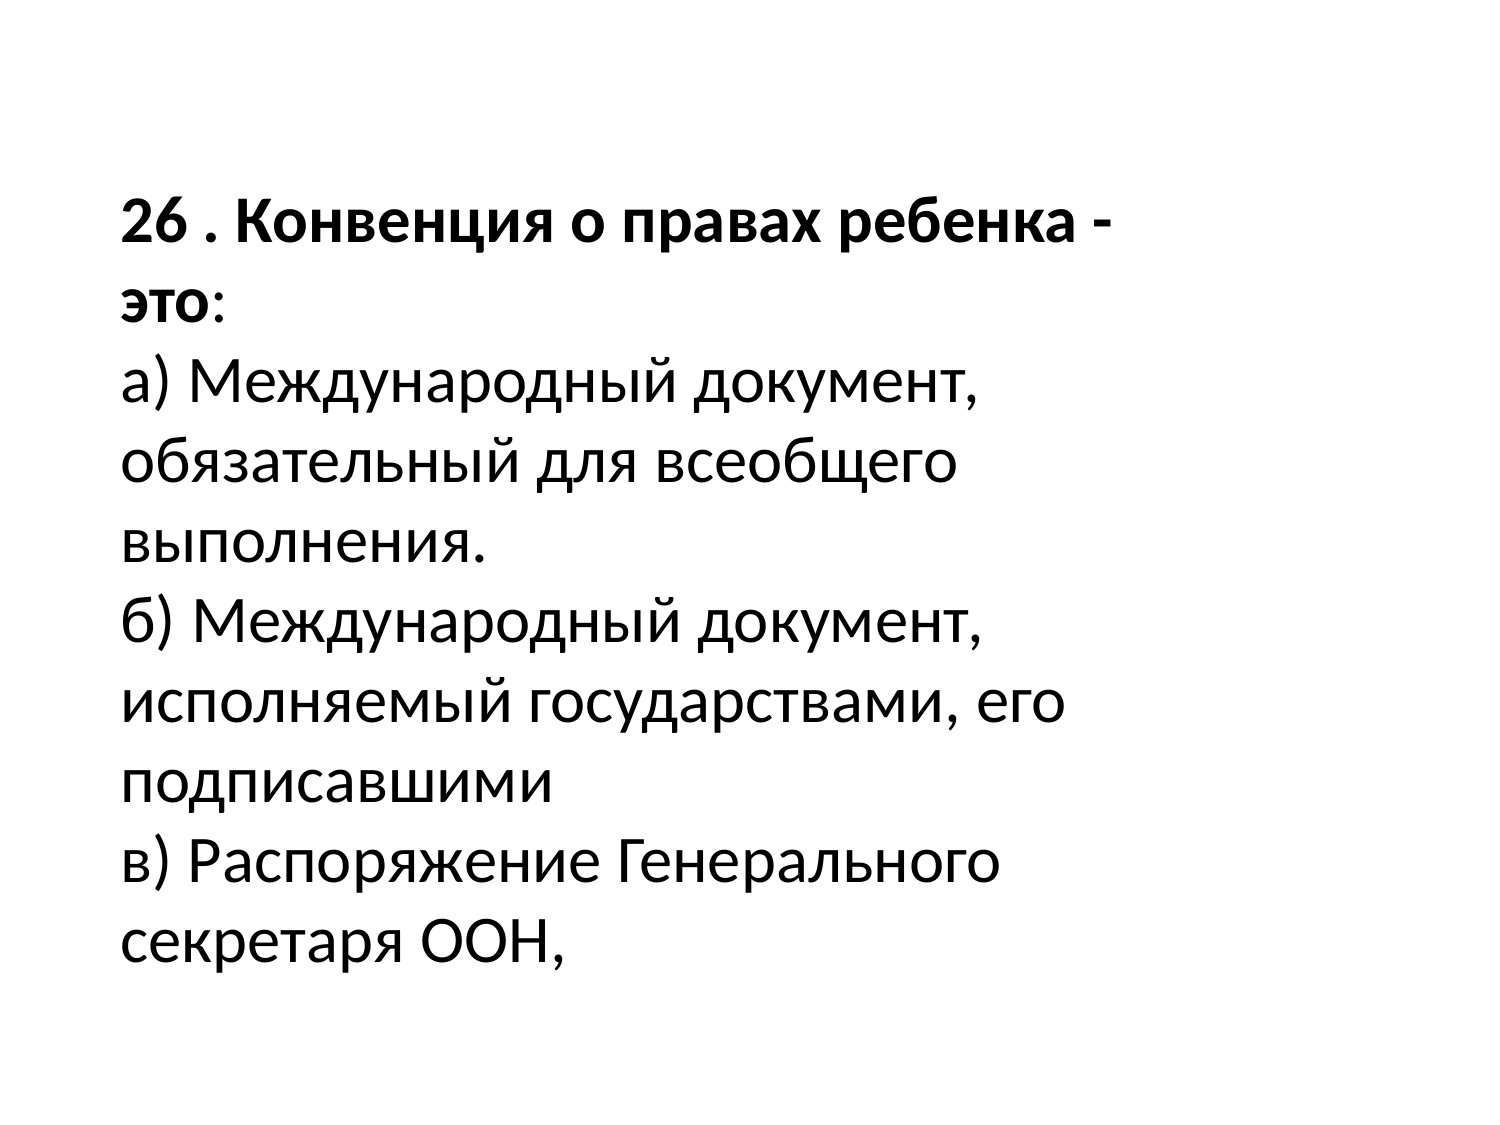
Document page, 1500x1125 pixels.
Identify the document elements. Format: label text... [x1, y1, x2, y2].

text_box 26 . Конвенция о правах ребенка - это: а) Международный документ, обязательный для всеобщего выполнения. б) Международный документ, исполняемый государствами, его подписавшими в) Распоряжение Генерального секретаря ООН, [105, 168, 1219, 983]
